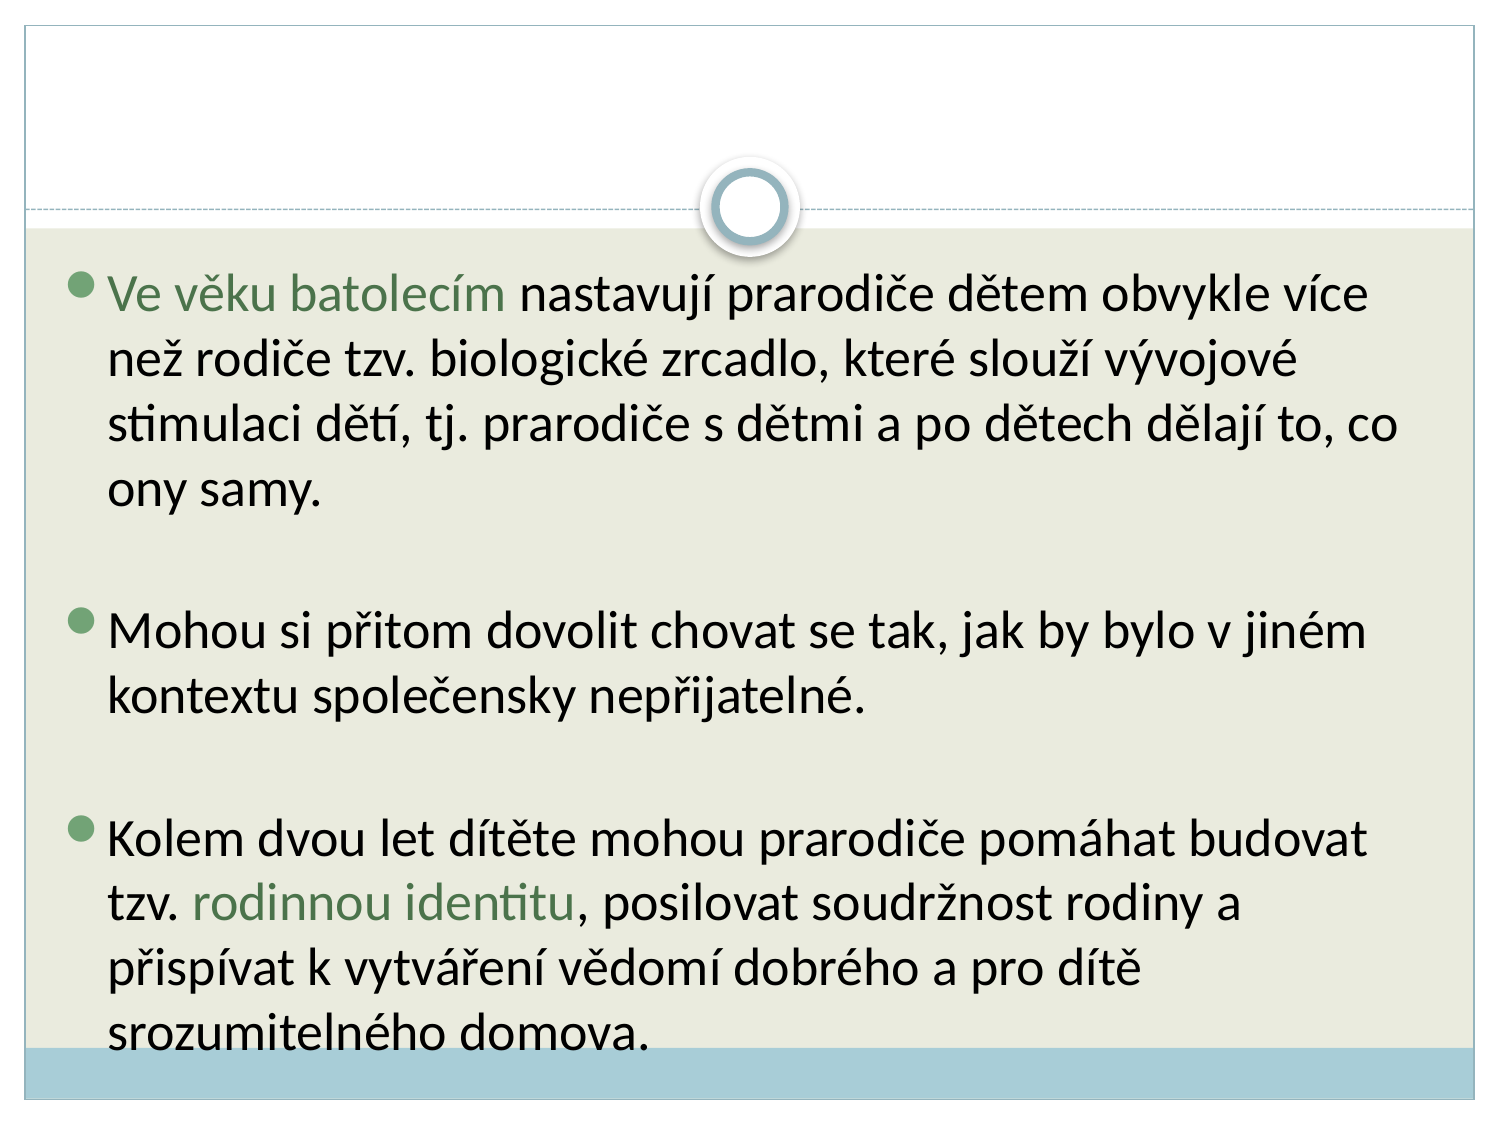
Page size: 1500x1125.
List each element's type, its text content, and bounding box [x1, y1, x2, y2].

list Ve věku batolecím nastavují prarodiče dětem obvykle více než rodiče tzv. biologické zrcadlo, které slouží vývojové stimulaci dětí, tj. prarodiče s dětmi a po dětech dělají to, co ony samy. Mohou si přitom dovolit chovat se tak, jak by bylo v jiném kontextu společensky nepřijatelné. Kolem dvou let dítěte mohou prarodiče pomáhat budovat tzv. rodinnou identitu, posilovat soudržnost rodiny a přispívat k vytváření vědomí dobrého a pro dítě srozumitelného domova. [49, 250, 1445, 1071]
